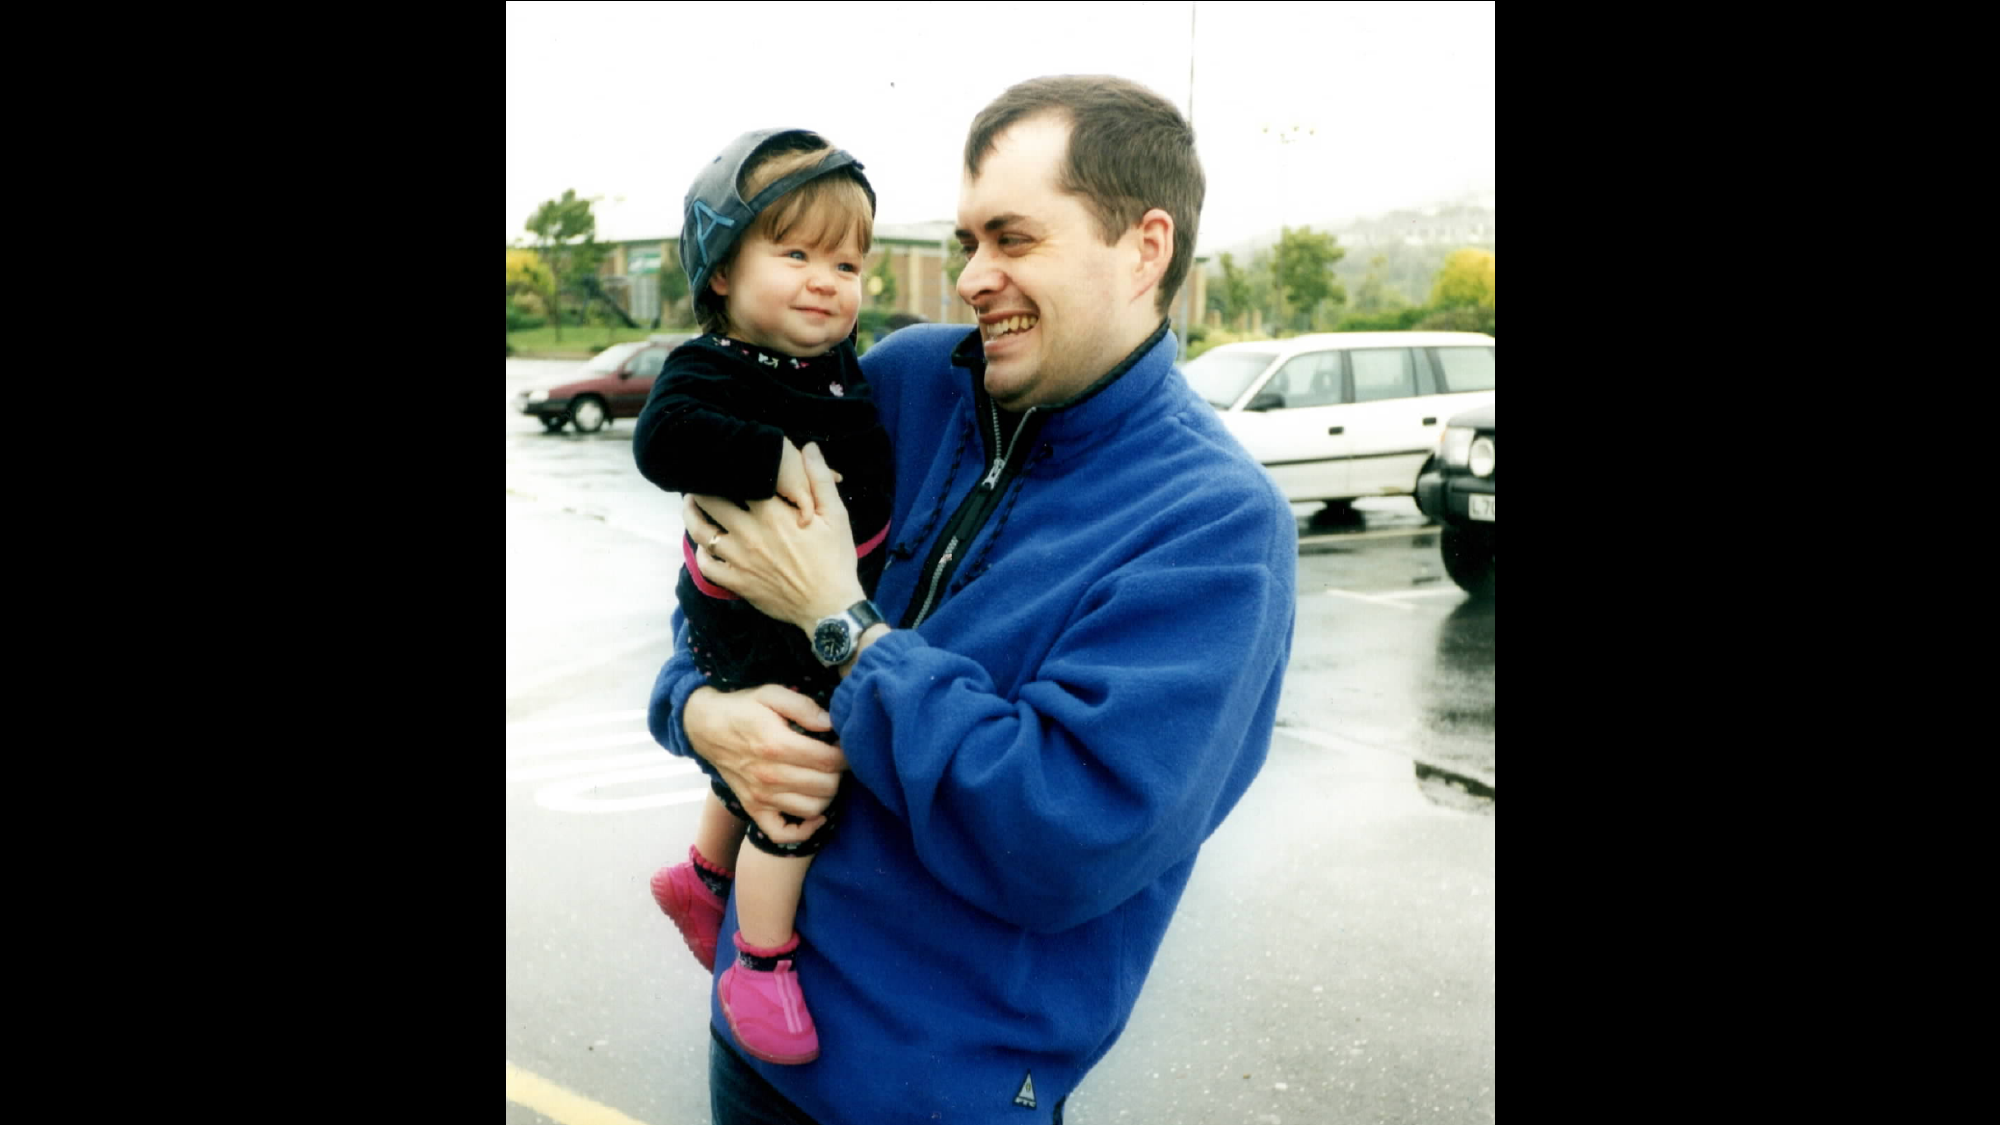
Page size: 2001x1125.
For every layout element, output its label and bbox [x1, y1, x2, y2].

picture [505, 0, 1495, 1125]
